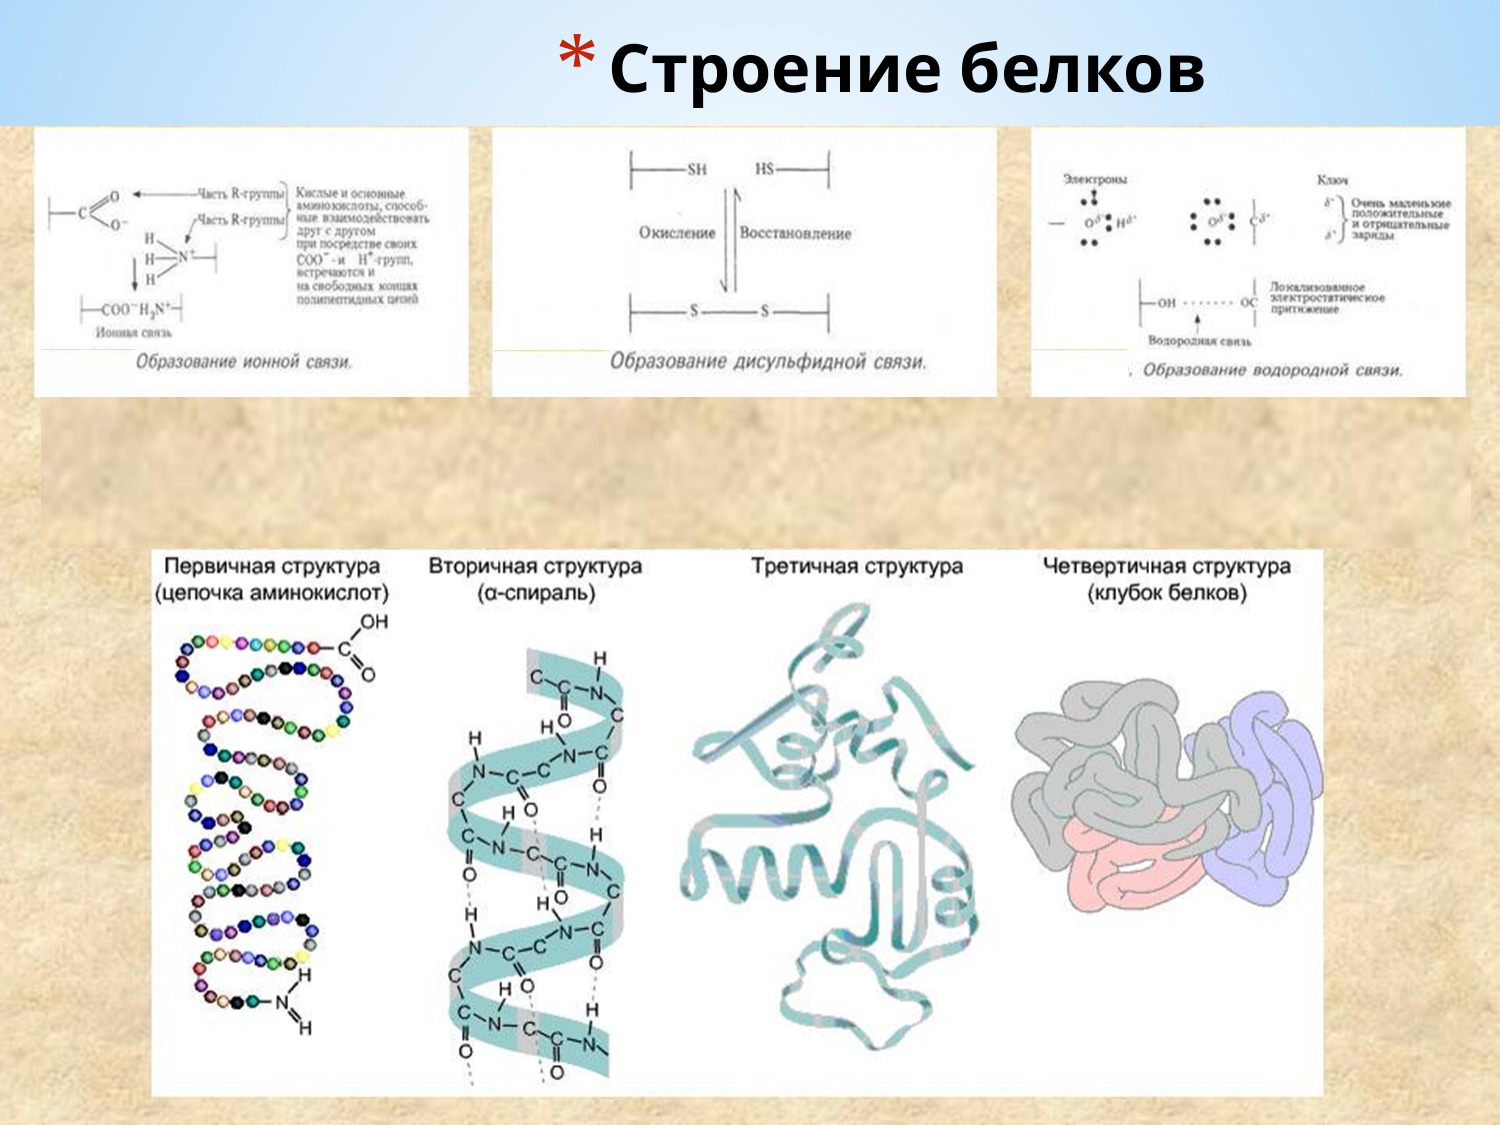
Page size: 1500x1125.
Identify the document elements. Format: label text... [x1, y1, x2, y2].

picture [0, 126, 1500, 1125]
title Строение белков [324, 30, 1223, 114]
